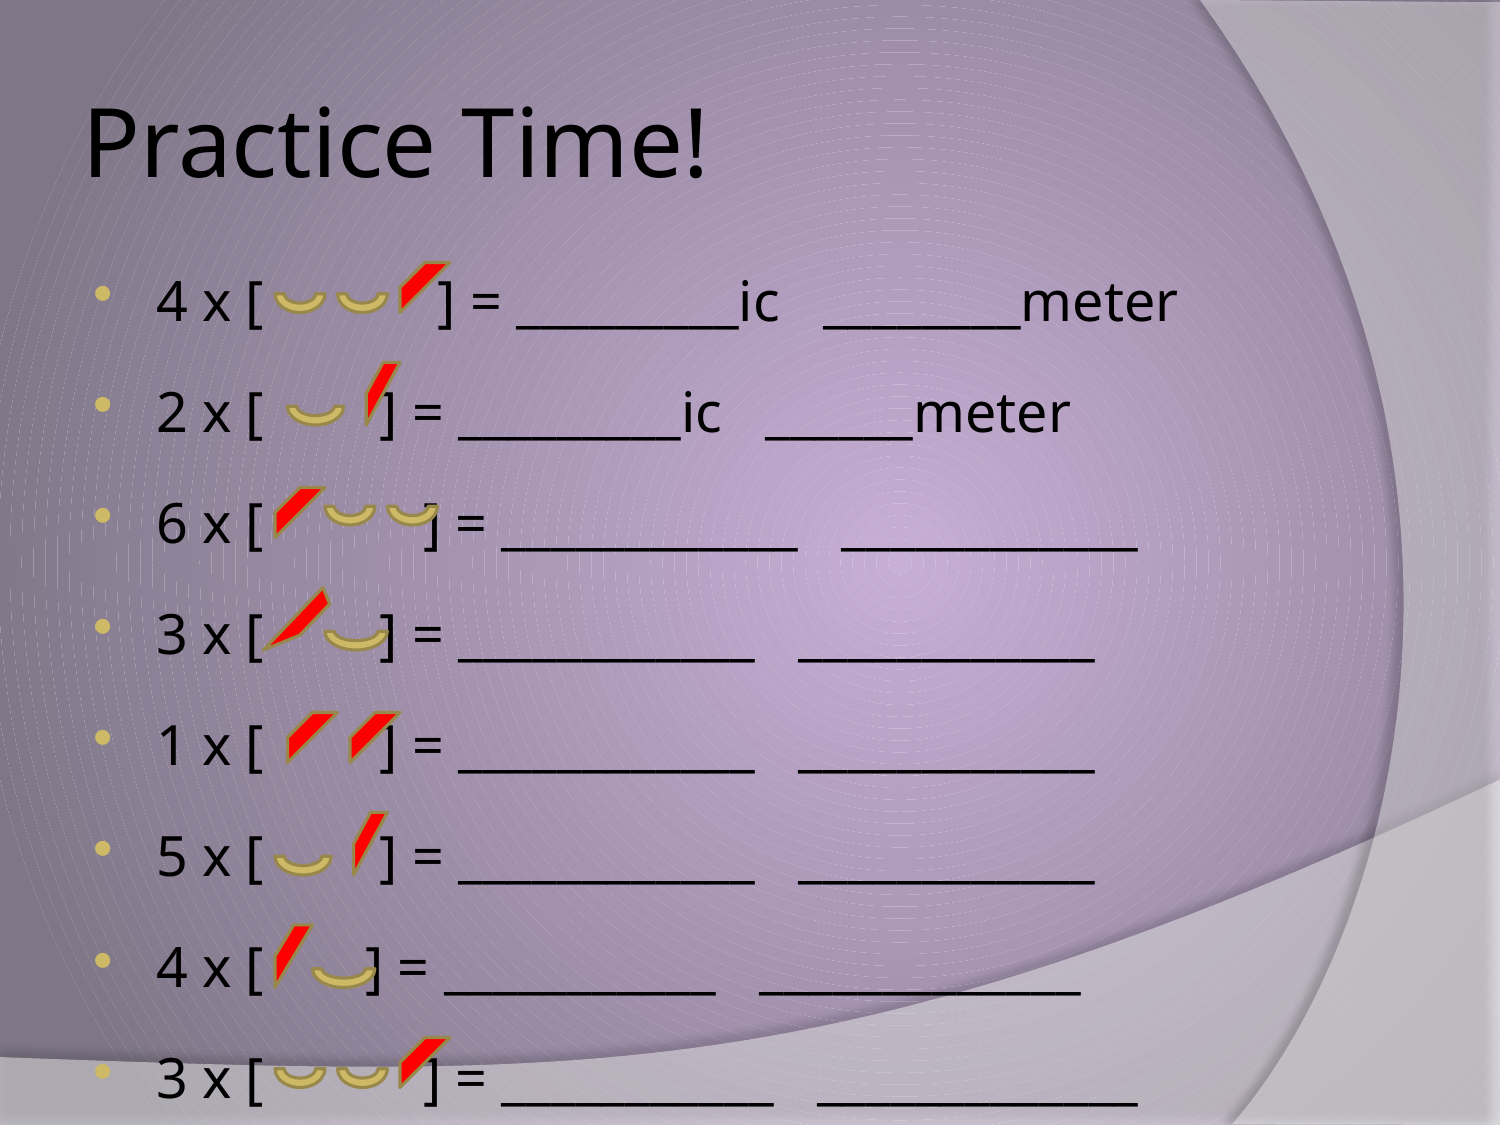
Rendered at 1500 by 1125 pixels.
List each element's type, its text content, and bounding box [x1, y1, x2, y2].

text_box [274, 262, 451, 313]
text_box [287, 712, 401, 763]
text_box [253, 600, 388, 651]
list 4 x [ ] = _________ic ________meter 2 x [ ] = _________ic ______meter 6 x [ ] = ____________ ____________ 3 x [ ] = ____________ ____________ 1 x [ ] = ____________ ____________ 5 x [ ] = ____________ ____________ 4 x [ ] = ___________ _____________ 3 x [ ] = ___________ _____________ [75, 224, 1413, 1125]
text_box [287, 362, 401, 426]
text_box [274, 487, 438, 538]
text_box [274, 924, 376, 988]
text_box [274, 1037, 451, 1088]
title Practice Time! [75, 45, 1300, 224]
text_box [274, 812, 388, 876]
